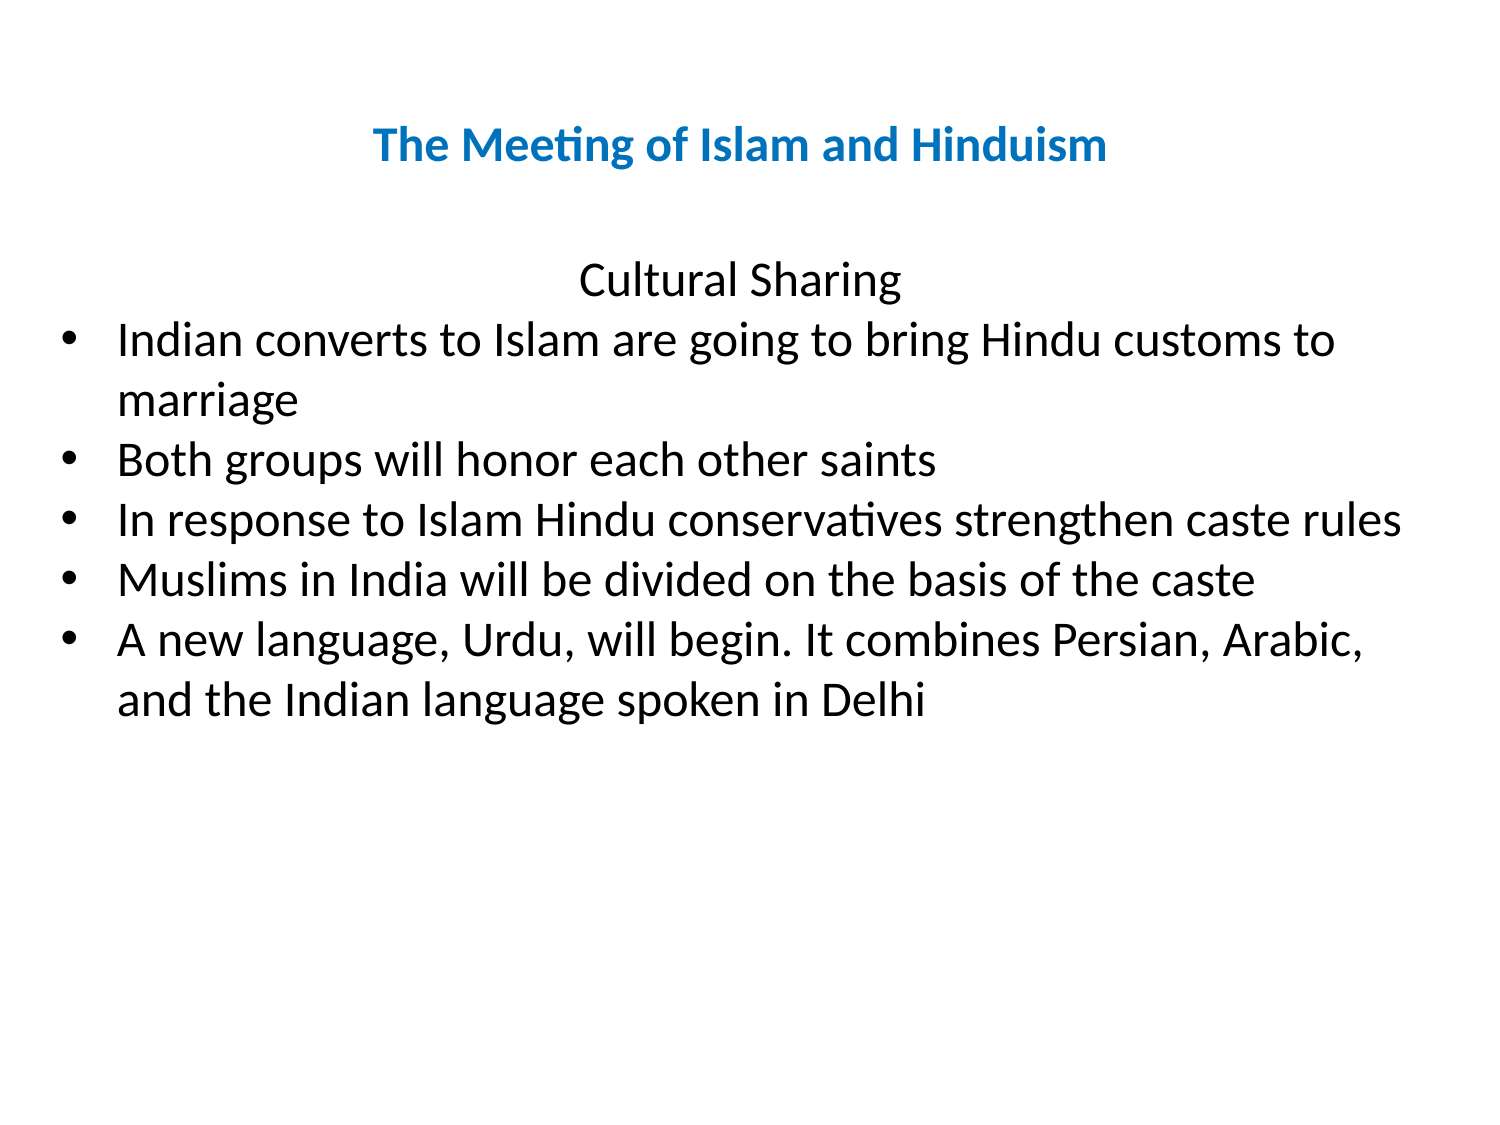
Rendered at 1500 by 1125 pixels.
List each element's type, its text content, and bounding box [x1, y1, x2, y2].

text_box Cultural Sharing Indian converts to Islam are going to bring Hindu customs to marriage Both groups will honor each other saints In response to Islam Hindu conservatives strengthen caste rules Muslims in India will be divided on the basis of the caste A new language, Urdu, will begin. It combines Persian, Arabic, and the Indian language spoken in Delhi [45, 239, 1436, 735]
text_box The Meeting of Islam and Hinduism [45, 104, 1436, 179]
